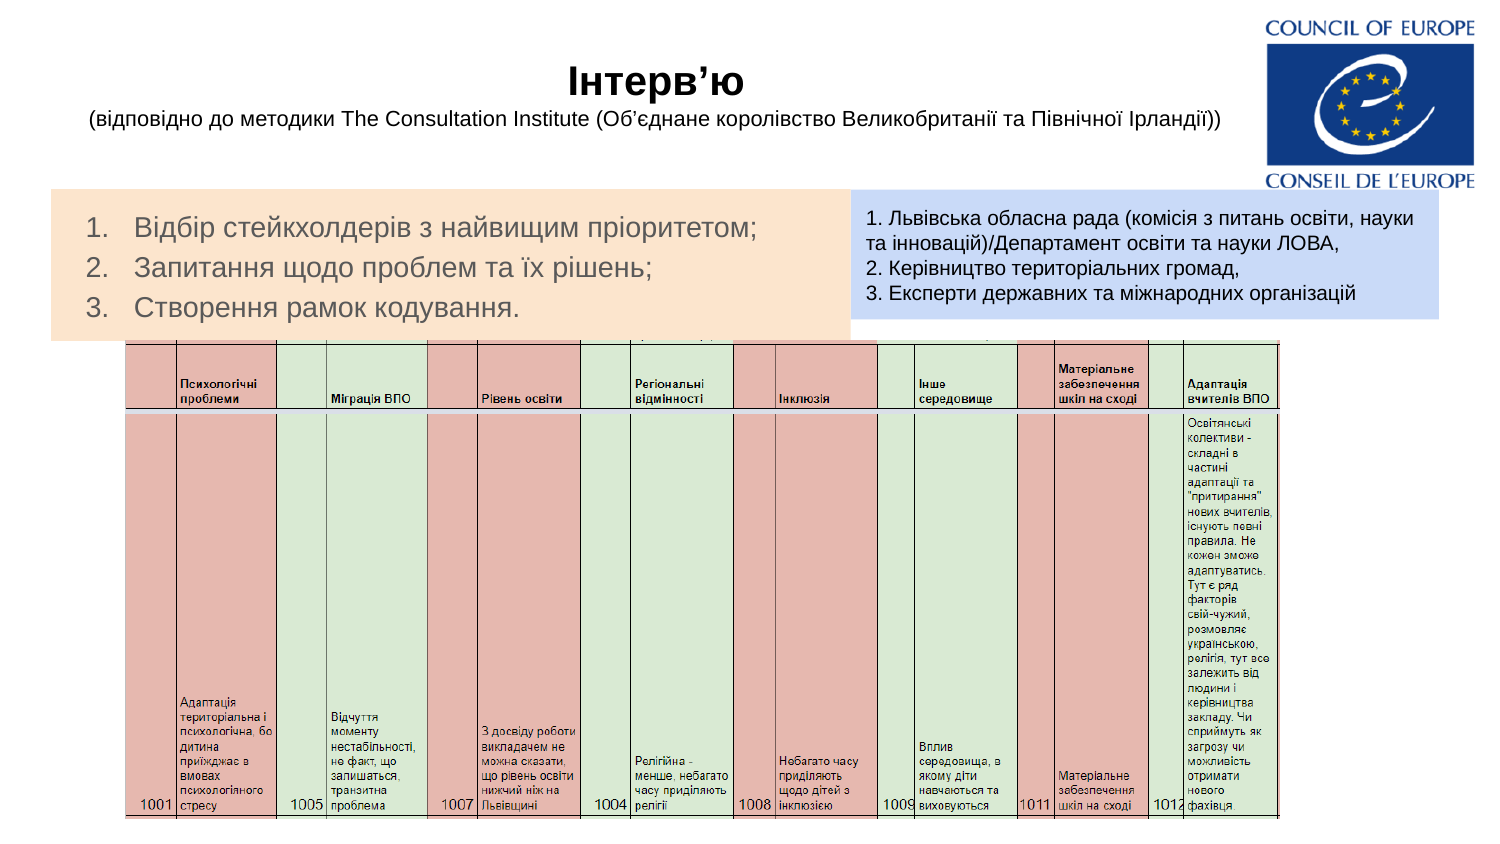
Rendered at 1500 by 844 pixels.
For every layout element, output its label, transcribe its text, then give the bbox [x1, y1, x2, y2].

title Інтерв’ю (відповідно до методики The Consultation Institute (Об’єднане королівство Великобританії та Північної Ірландії)) [61, 39, 1235, 169]
list Відбір стейкхолдерів з найвищим пріоритетом; Запитання щодо проблем та їх рішень; Створення рамок кодування. [51, 189, 851, 341]
text_box 1. Львівська обласна рада (комісія з питань освіти, науки та інновацій)/Департамент освіти та науки ЛОВА, 2. Керівництво територіальних громад, 3. Експерти державних та міжнародних організацій [850, 189, 1439, 320]
picture [124, 340, 1280, 819]
picture [1240, 0, 1500, 208]
